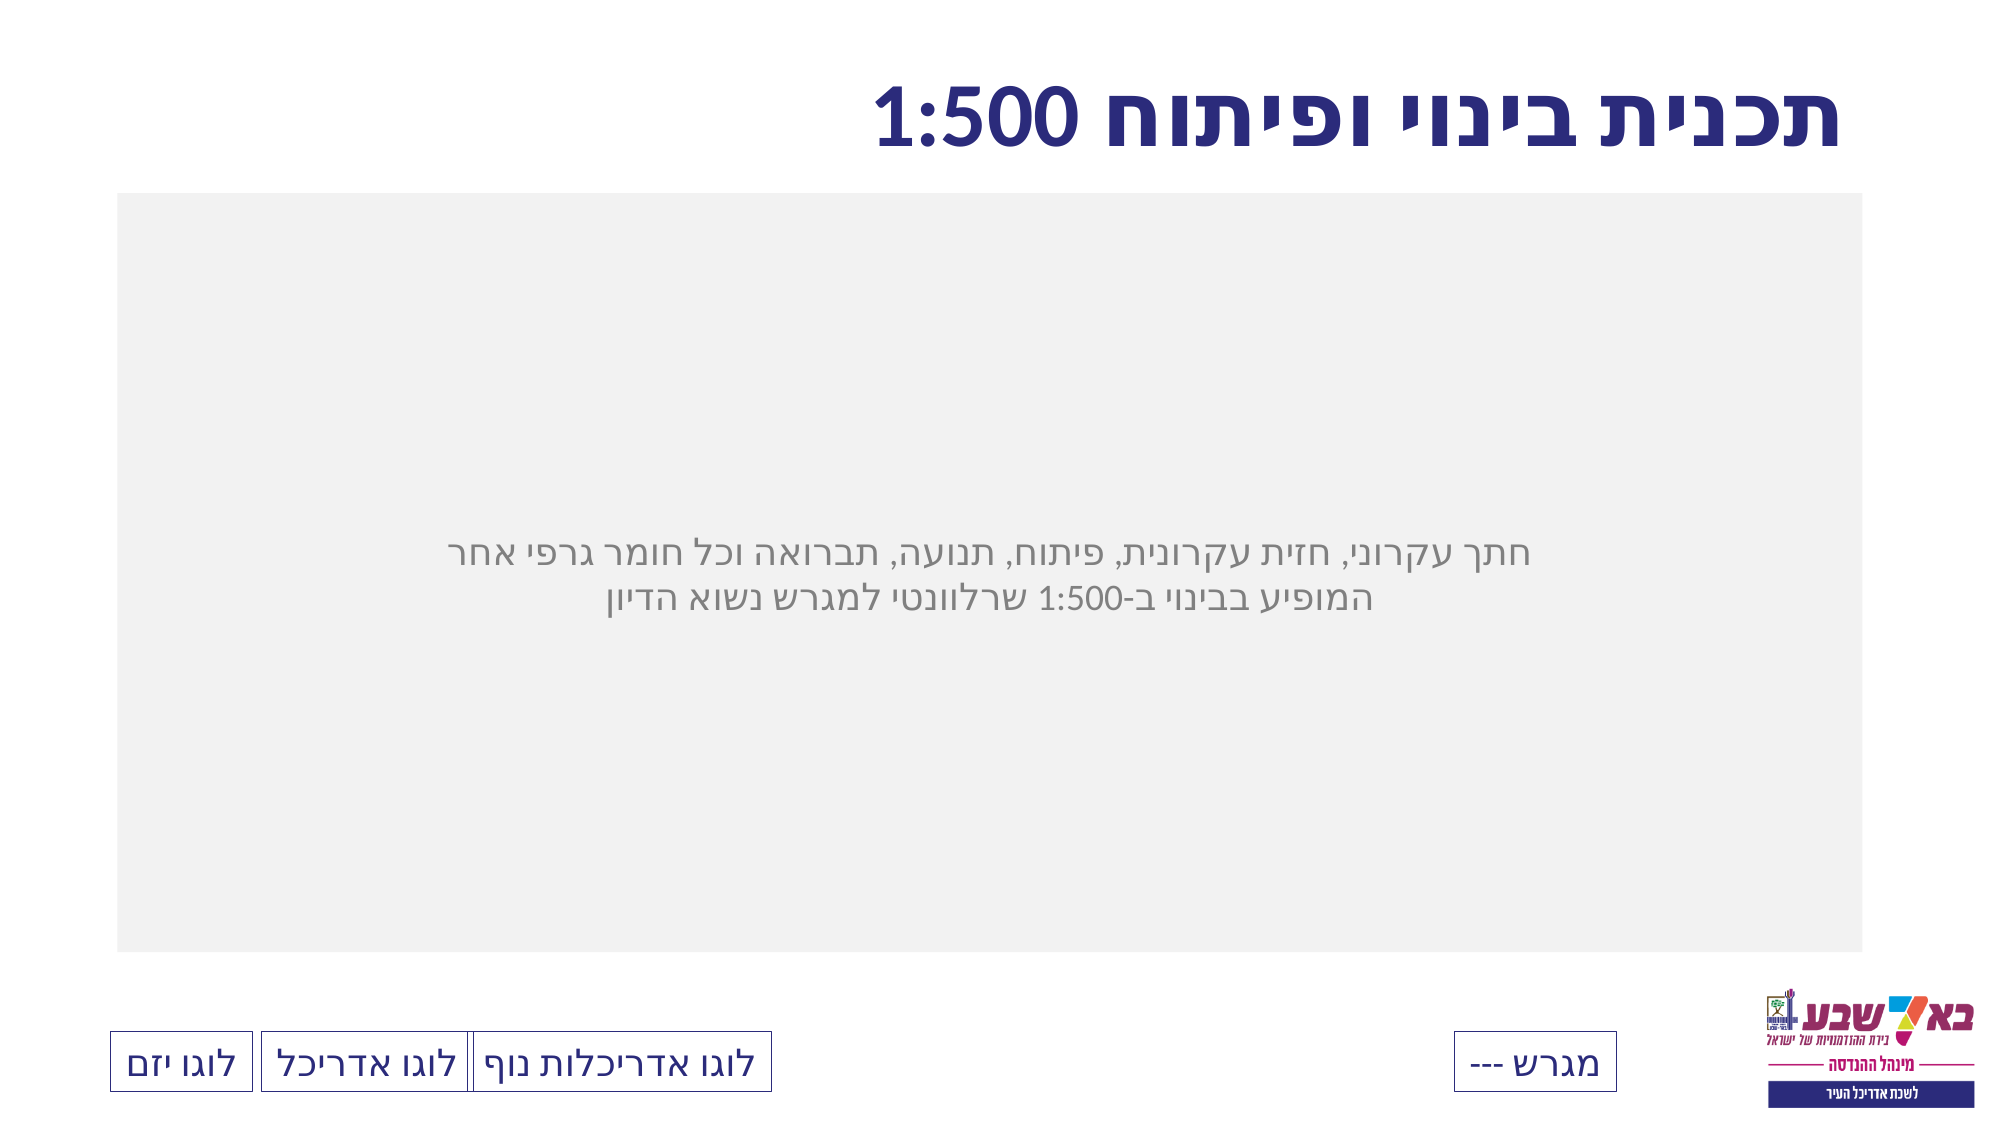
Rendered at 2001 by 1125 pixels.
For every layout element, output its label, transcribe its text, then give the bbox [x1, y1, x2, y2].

text_box חתך עקרוני, חזית עקרונית, פיתוח, תנועה, תברואה וכל חומר גרפי אחר המופיע בבינוי ב-1:500 שרלוונטי למגרש נשוא הדיון [116, 192, 1863, 953]
title תכנית בינוי ופיתוח 1:500 [137, 59, 1863, 192]
picture [1759, 979, 1984, 1125]
